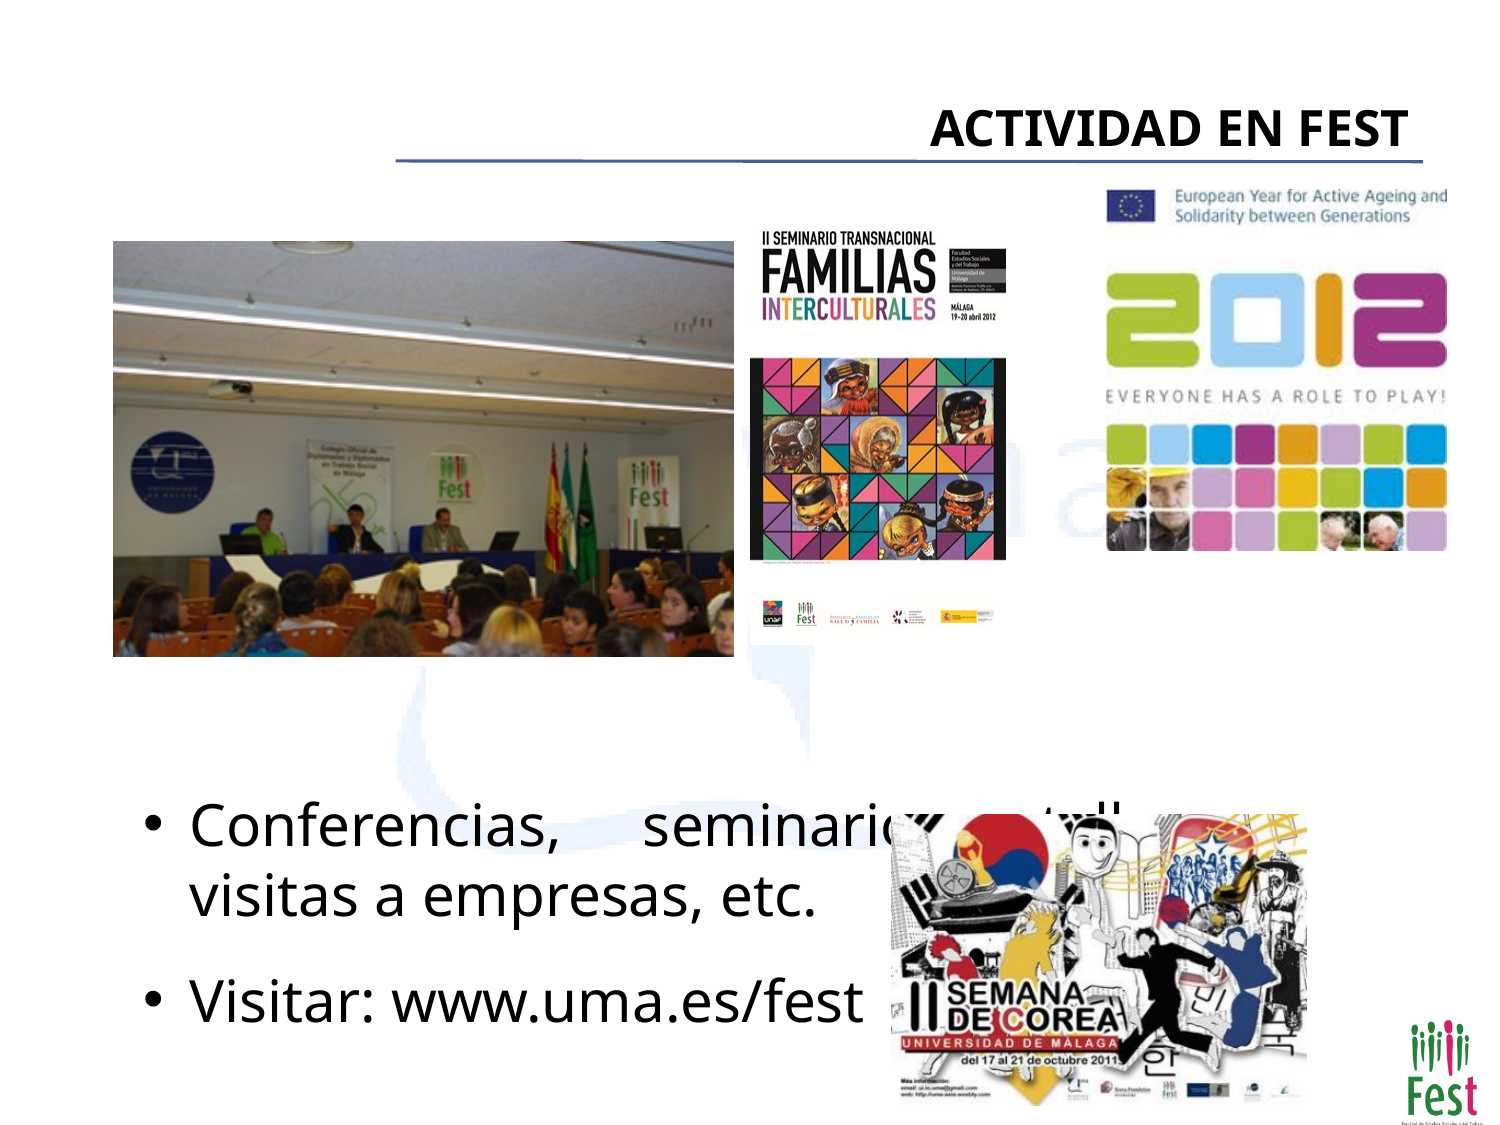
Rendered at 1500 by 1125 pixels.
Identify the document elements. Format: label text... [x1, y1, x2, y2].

text_box Conferencias, seminarios, talleres, visitas a empresas, etc. Visitar: www.uma.es/fest [53, 674, 1272, 1125]
title ACTIVIDAD EN FEST [74, 44, 1426, 209]
picture [1375, 1004, 1500, 1125]
picture [112, 241, 735, 657]
picture [1105, 189, 1448, 551]
picture [749, 196, 1007, 645]
picture [891, 814, 1307, 1107]
